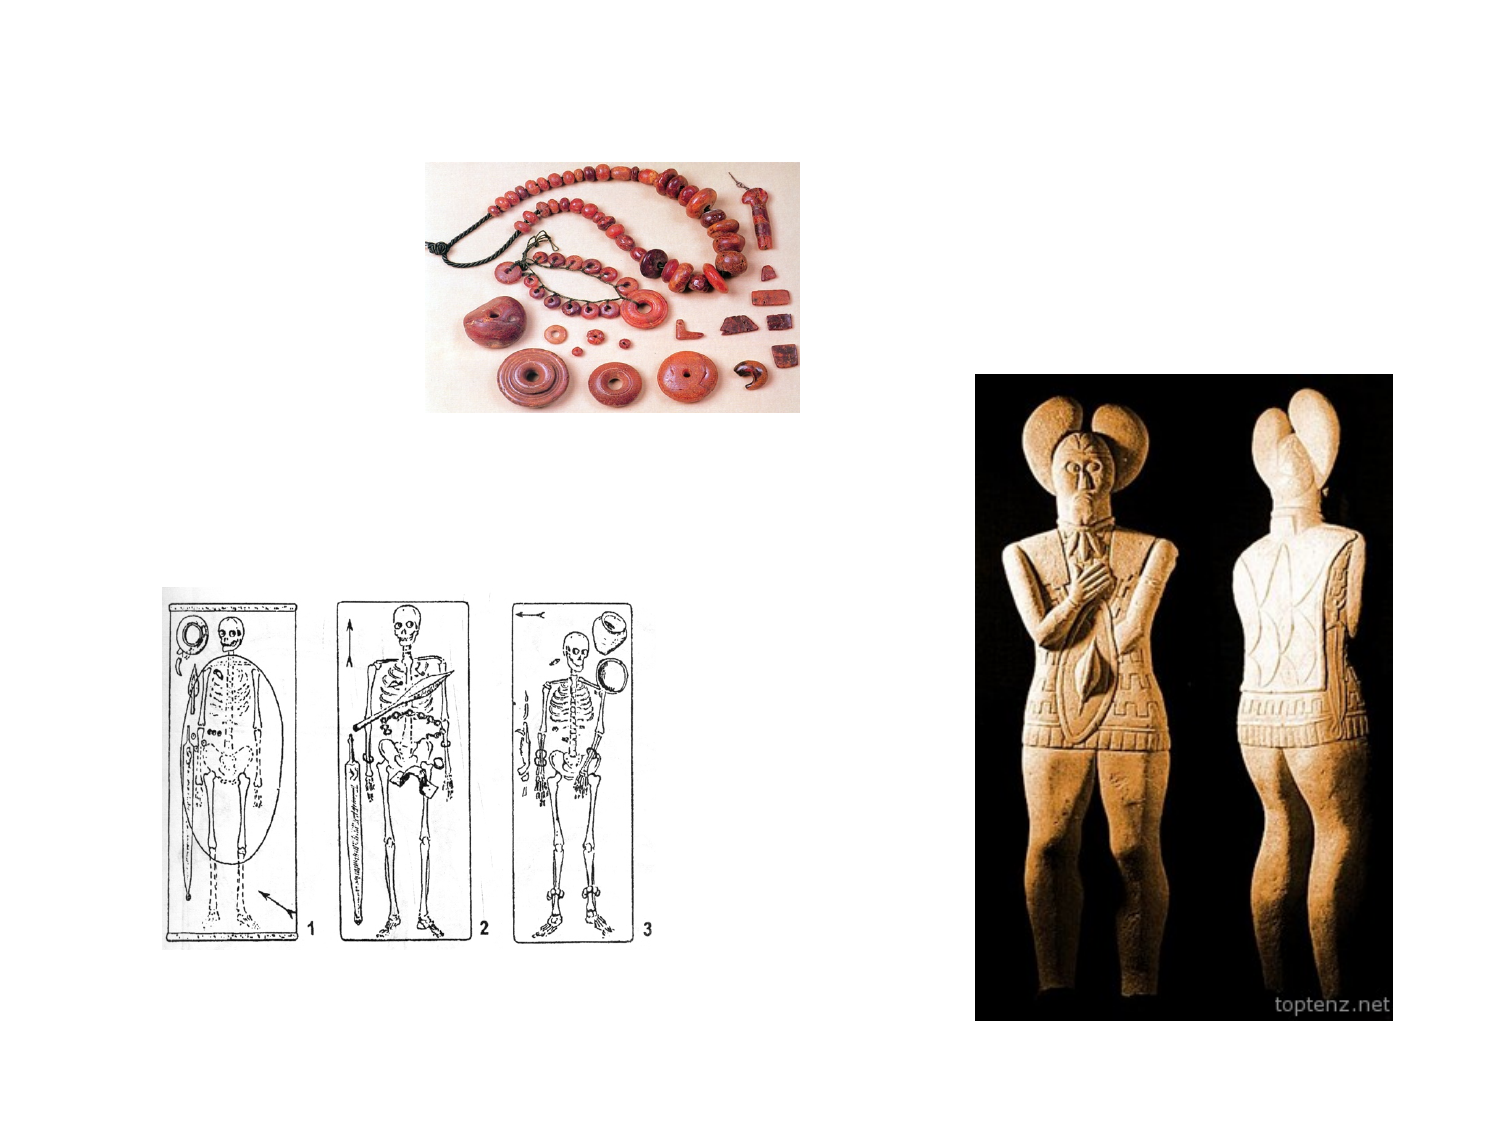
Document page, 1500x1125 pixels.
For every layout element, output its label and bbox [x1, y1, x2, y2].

picture [424, 162, 801, 413]
picture [974, 374, 1393, 1021]
picture [162, 587, 656, 951]
